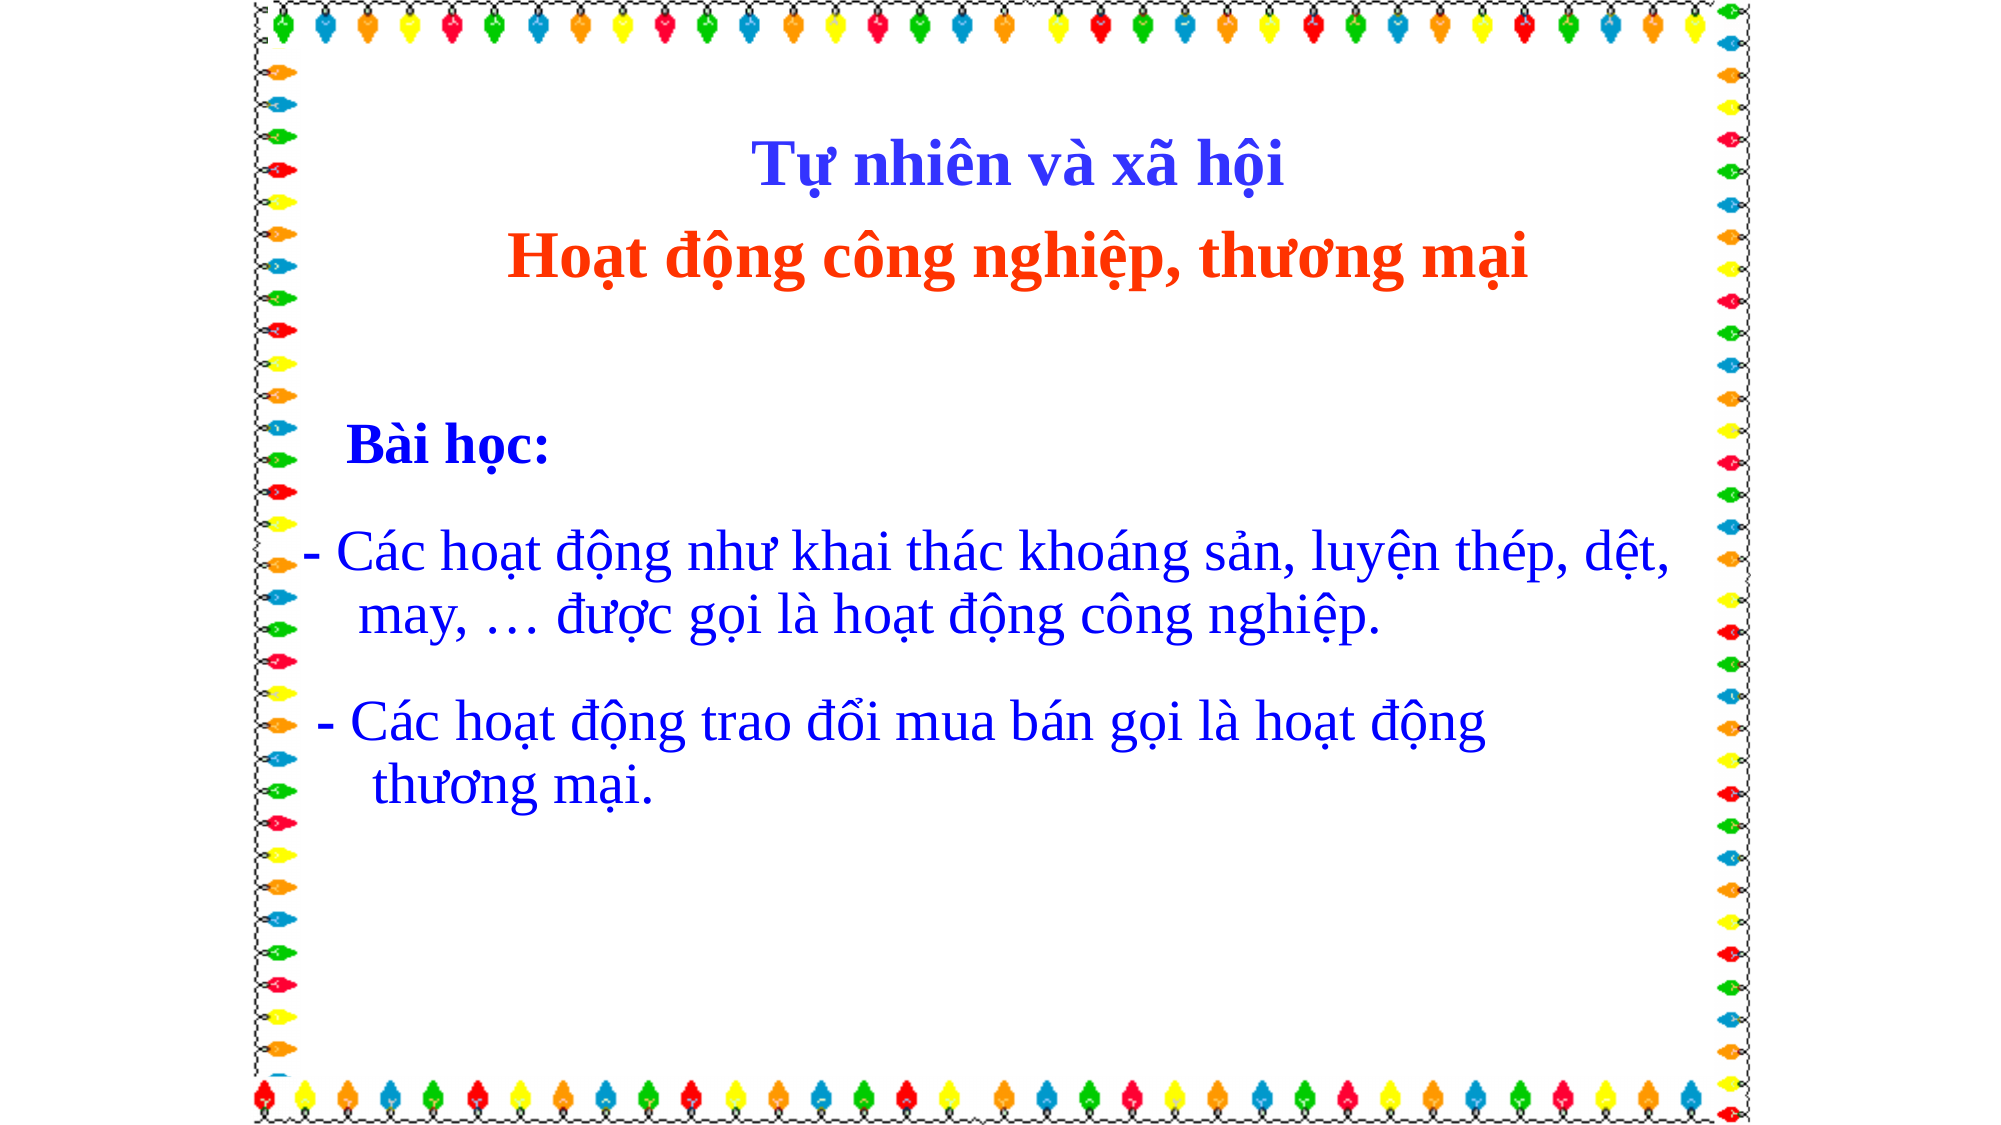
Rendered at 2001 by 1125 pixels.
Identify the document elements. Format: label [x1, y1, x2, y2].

text_box [249, 0, 1750, 1125]
